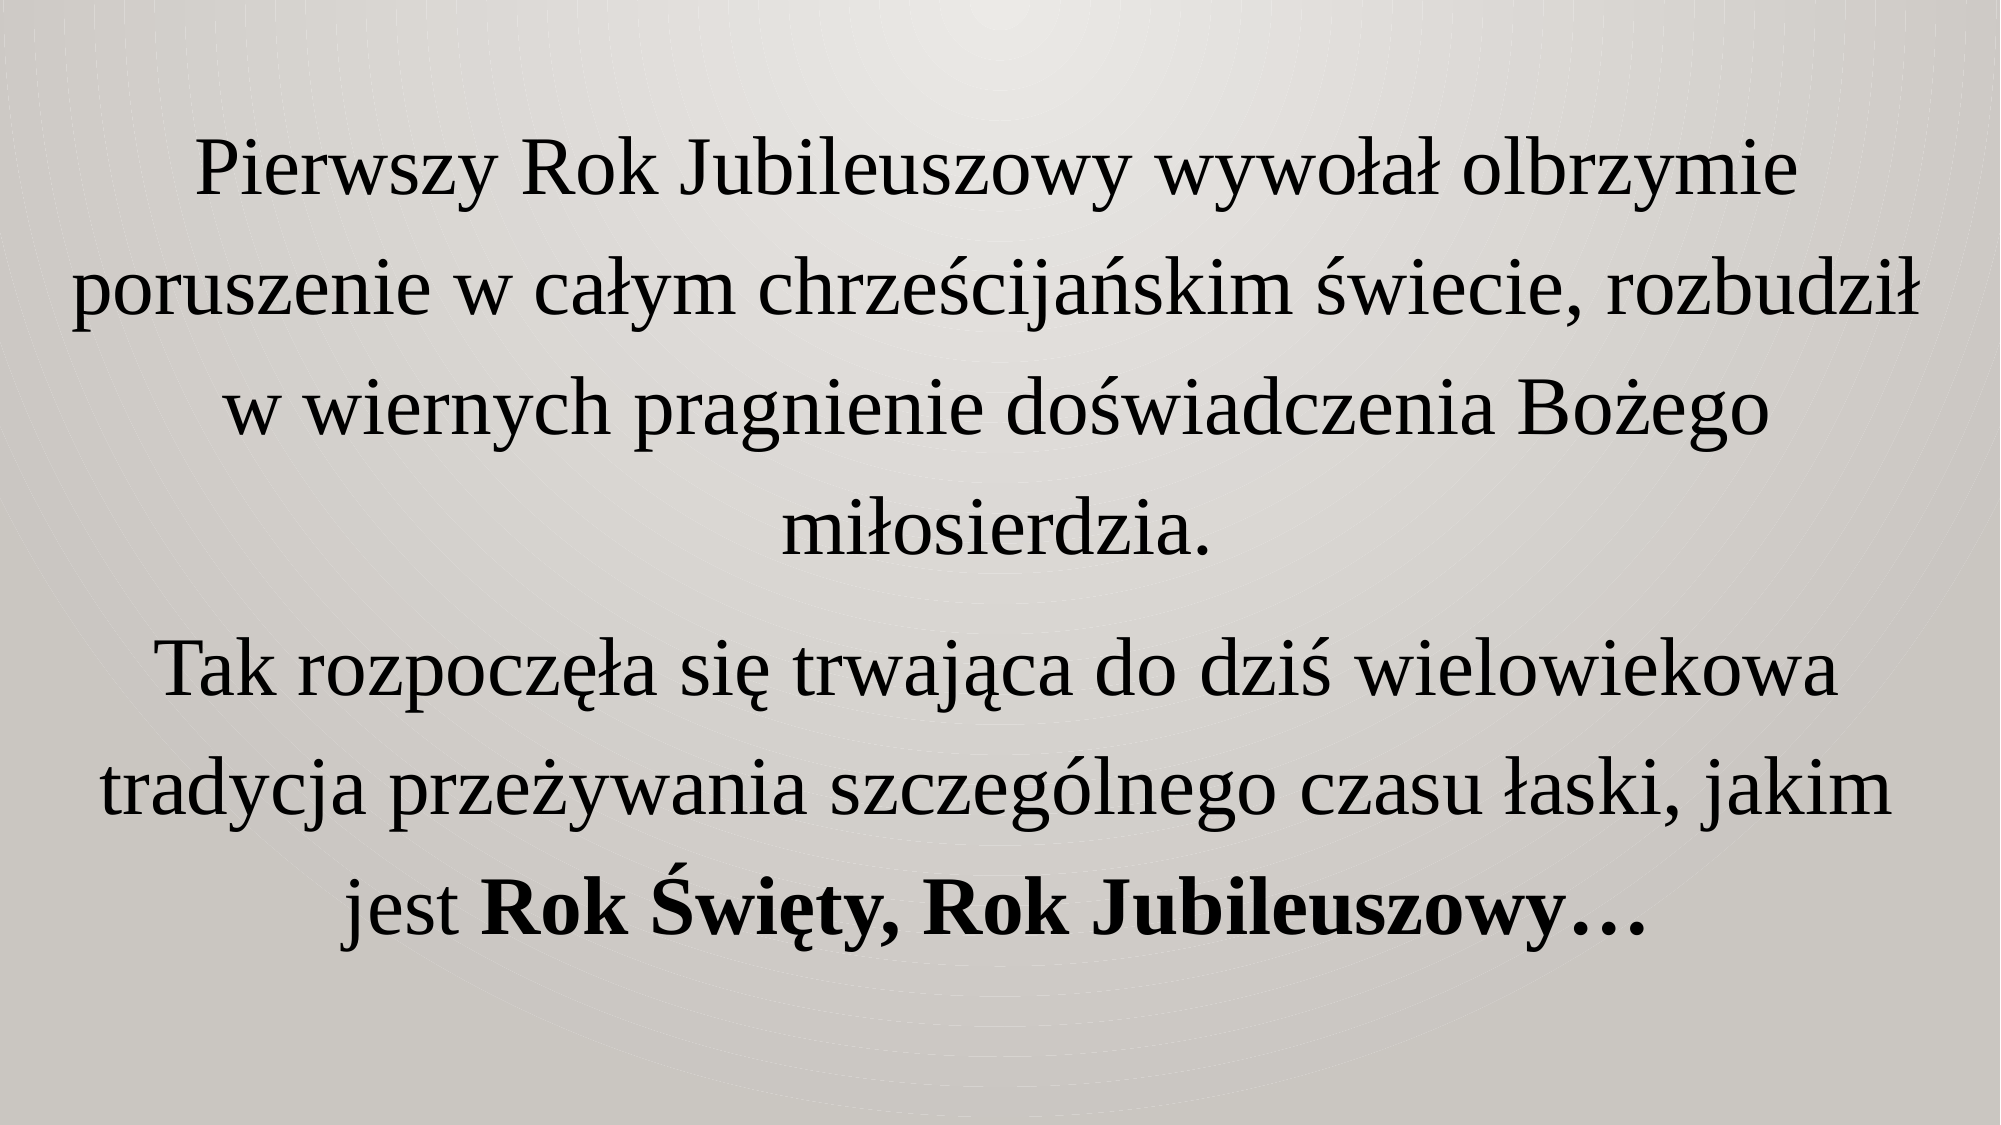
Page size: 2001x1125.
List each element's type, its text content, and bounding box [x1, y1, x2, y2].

list Pierwszy Rok Jubileuszowy wywołał olbrzymie poruszenie w całym chrześcijańskim świecie, rozbudził w wiernych pragnienie doświadczenia Bożego miłosierdzia. Tak rozpoczęła się trwająca do dziś wielowiekowa tradycja przeżywania szczególnego czasu łaski, jakim jest Rok Święty, Rok Jubileuszowy… [33, 83, 1962, 1078]
